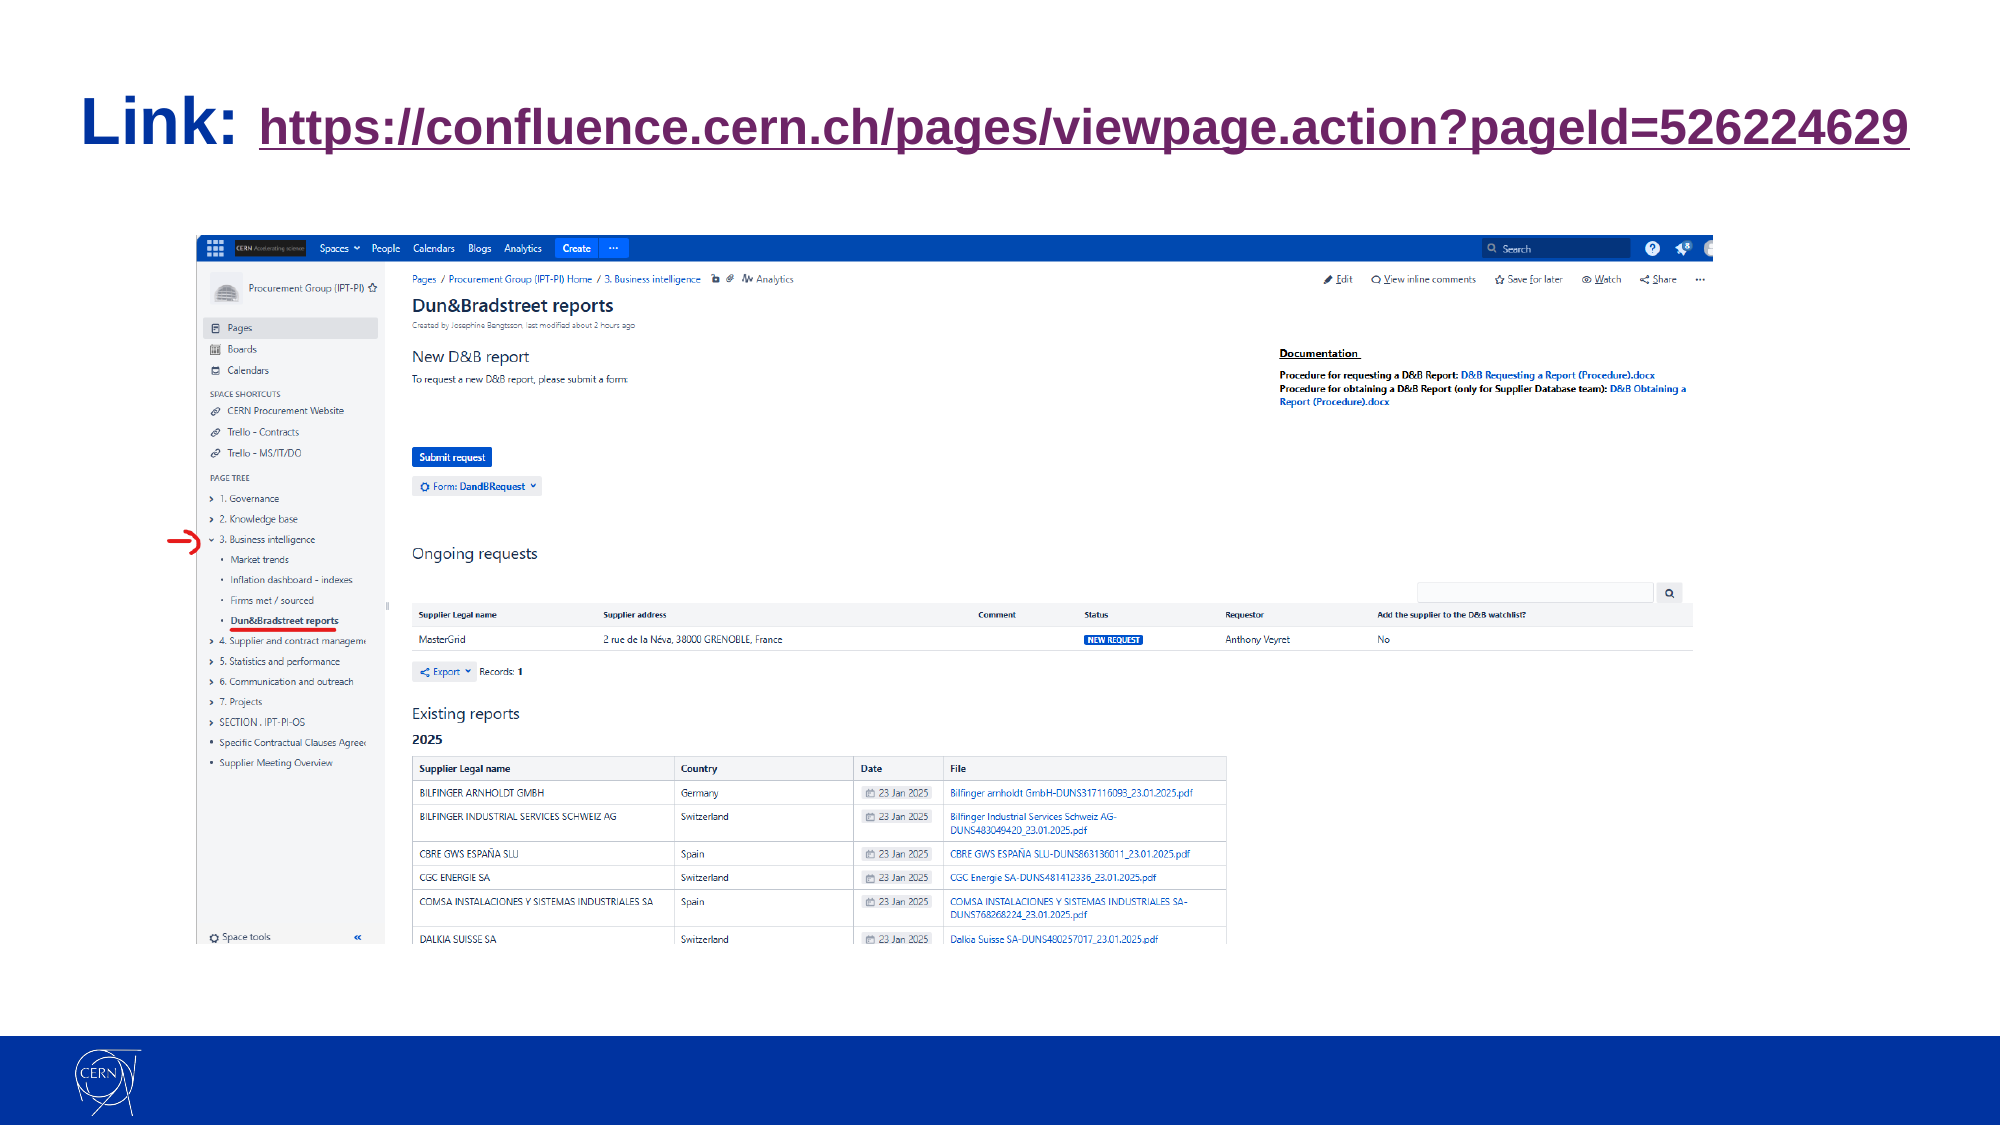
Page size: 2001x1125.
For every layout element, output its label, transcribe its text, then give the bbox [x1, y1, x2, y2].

picture [166, 235, 1713, 944]
title Link: https://confluence.cern.ch/pages/viewpage.action?pageId=526224629 [80, 87, 1926, 275]
